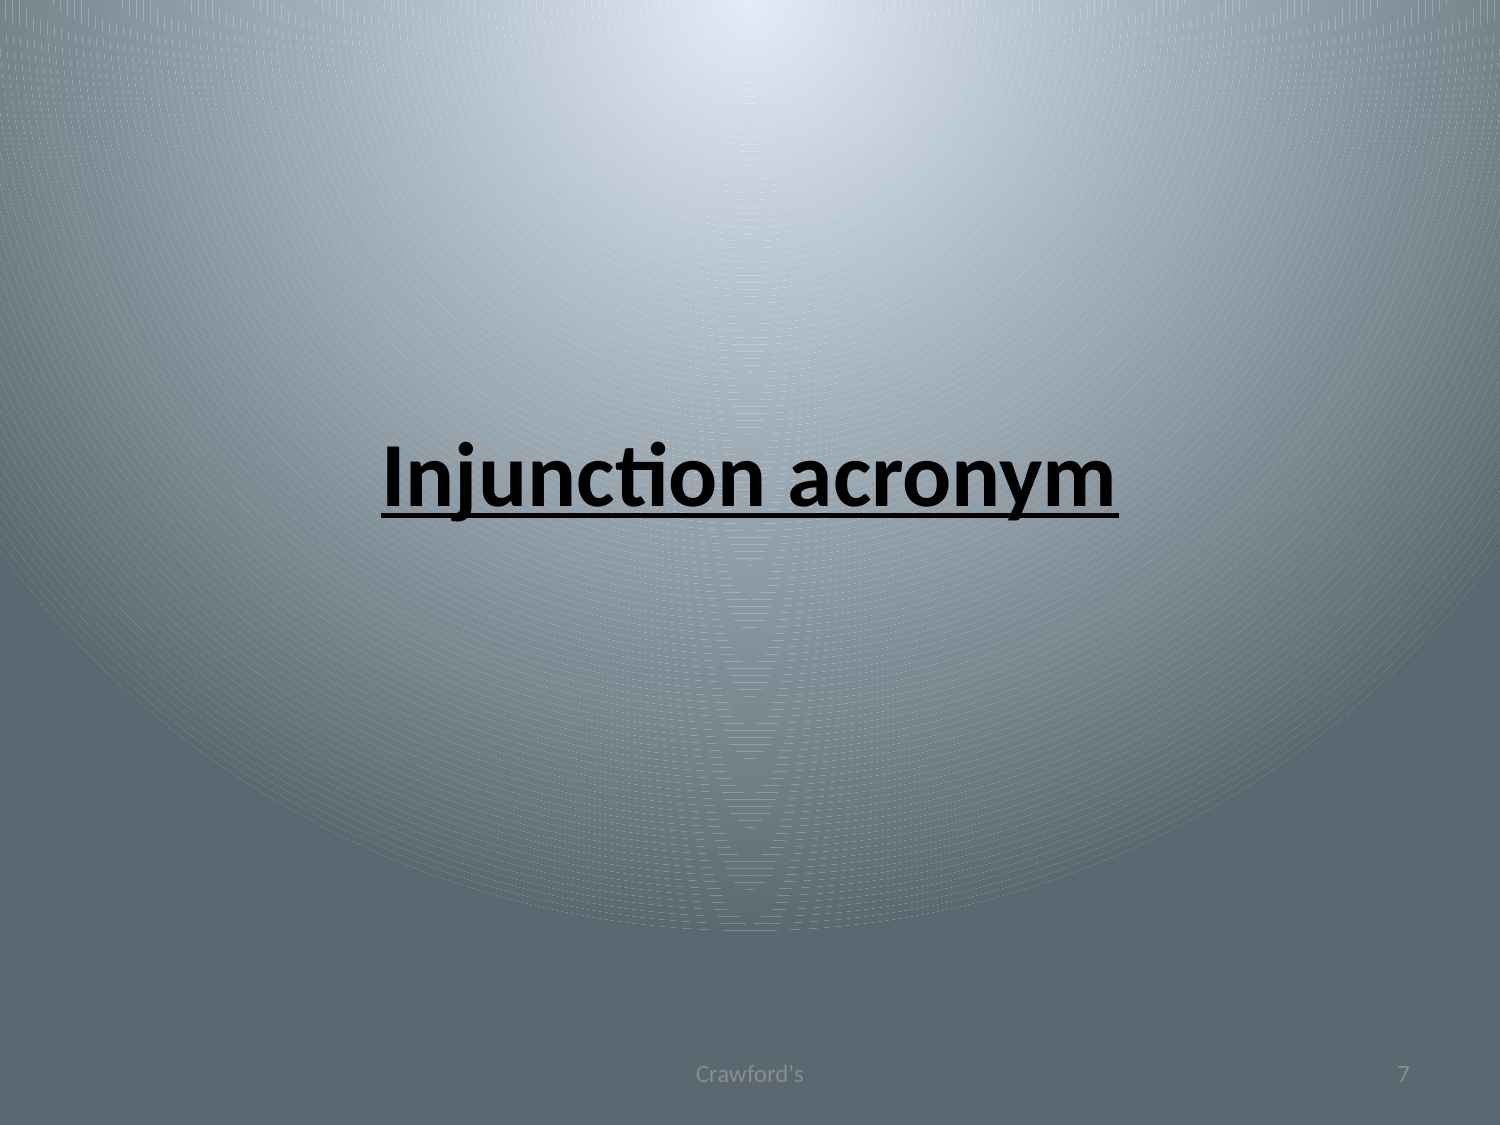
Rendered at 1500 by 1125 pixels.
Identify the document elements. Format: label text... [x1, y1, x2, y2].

title Injunction acronym [112, 349, 1388, 591]
slide_number 7 [1074, 1042, 1425, 1103]
footer Crawford's [512, 1042, 988, 1103]
